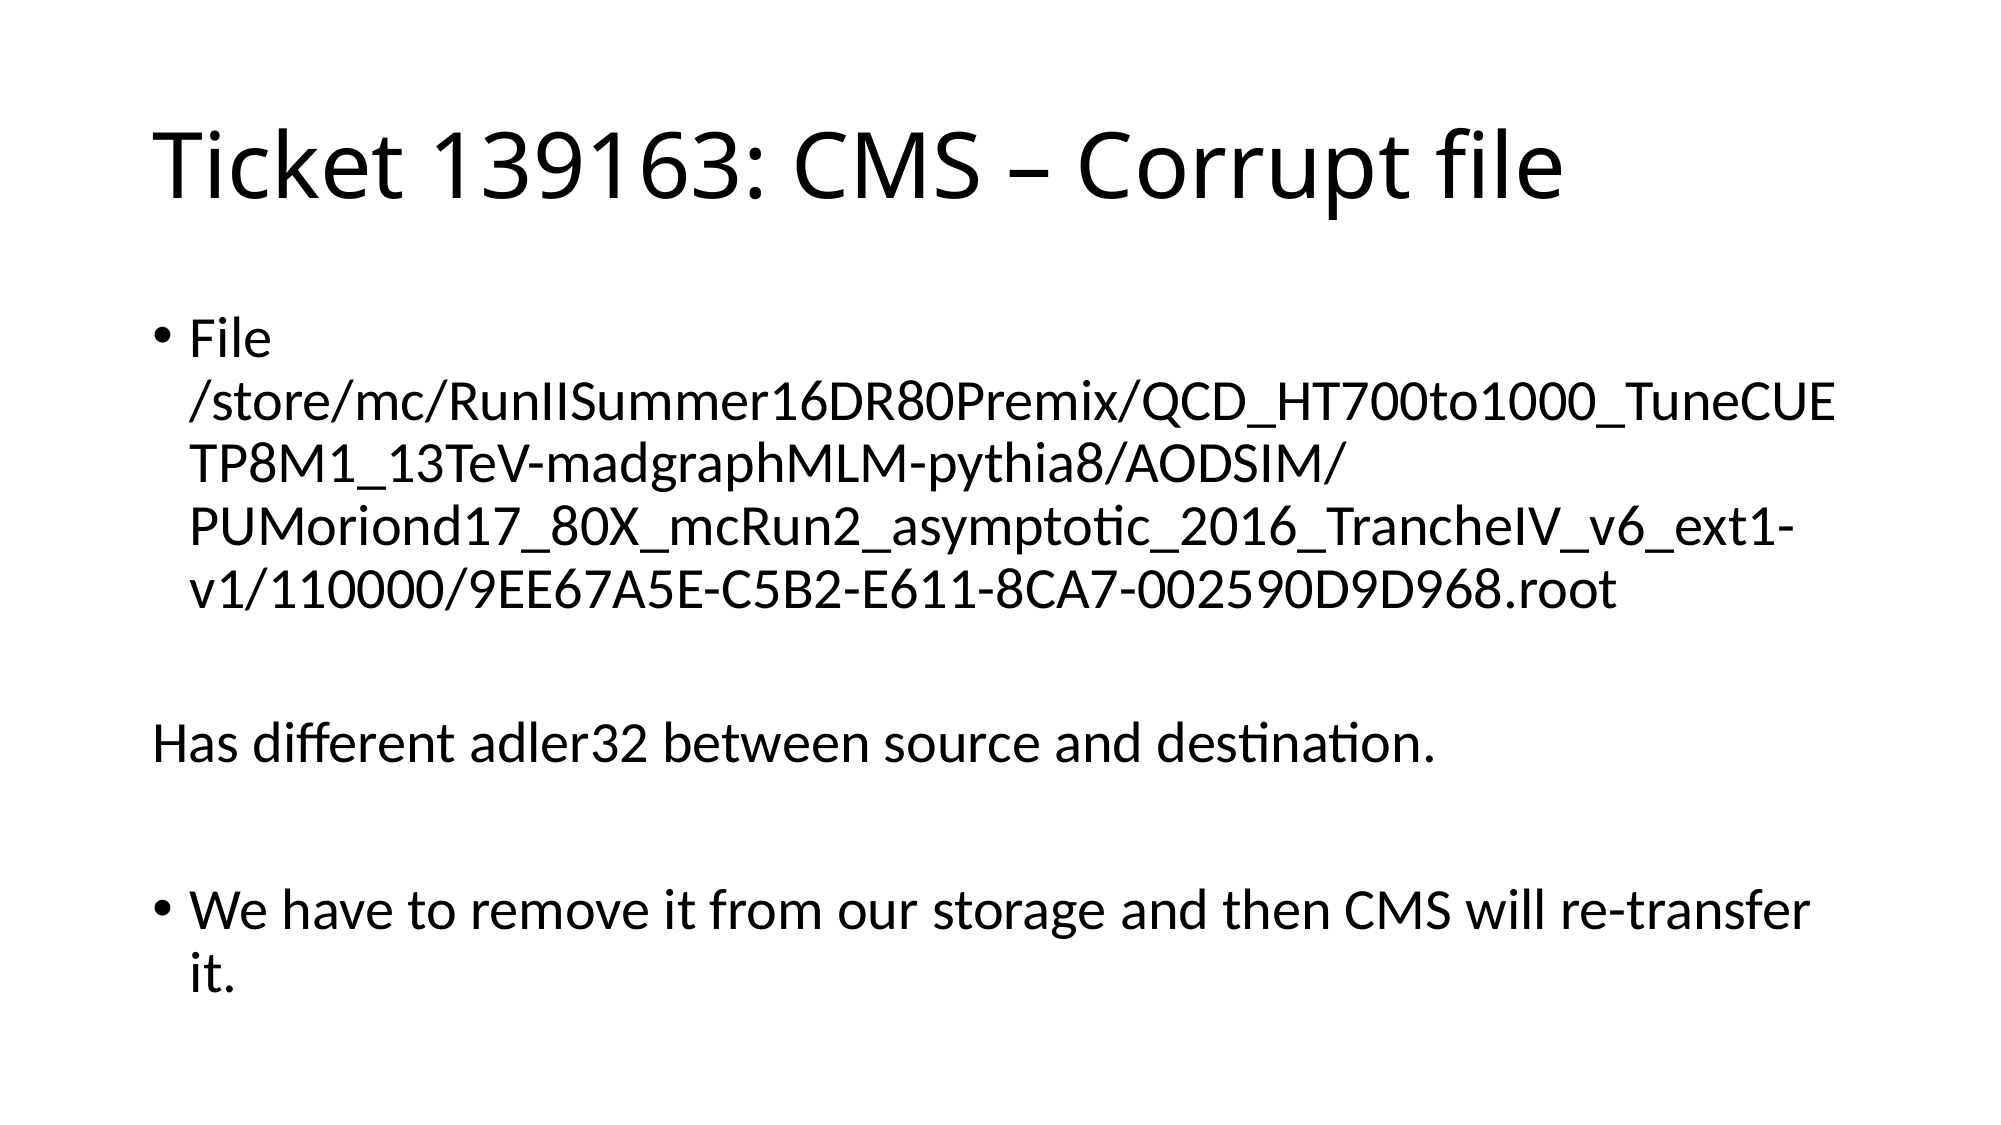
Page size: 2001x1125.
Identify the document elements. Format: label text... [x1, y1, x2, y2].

title Ticket 139163: CMS – Corrupt file [137, 59, 1863, 278]
list File /store/mc/RunIISummer16DR80Premix/QCD_HT700to1000_TuneCUETP8M1_13TeV-madgraphMLM-pythia8/AODSIM/PUMoriond17_80X_mcRun2_asymptotic_2016_TrancheIV_v6_ext1-v1/110000/9EE67A5E-C5B2-E611-8CA7-002590D9D968.root Has different adler32 between source and destination. We have to remove it from our storage and then CMS will re-transfer it. [137, 299, 1863, 1014]
